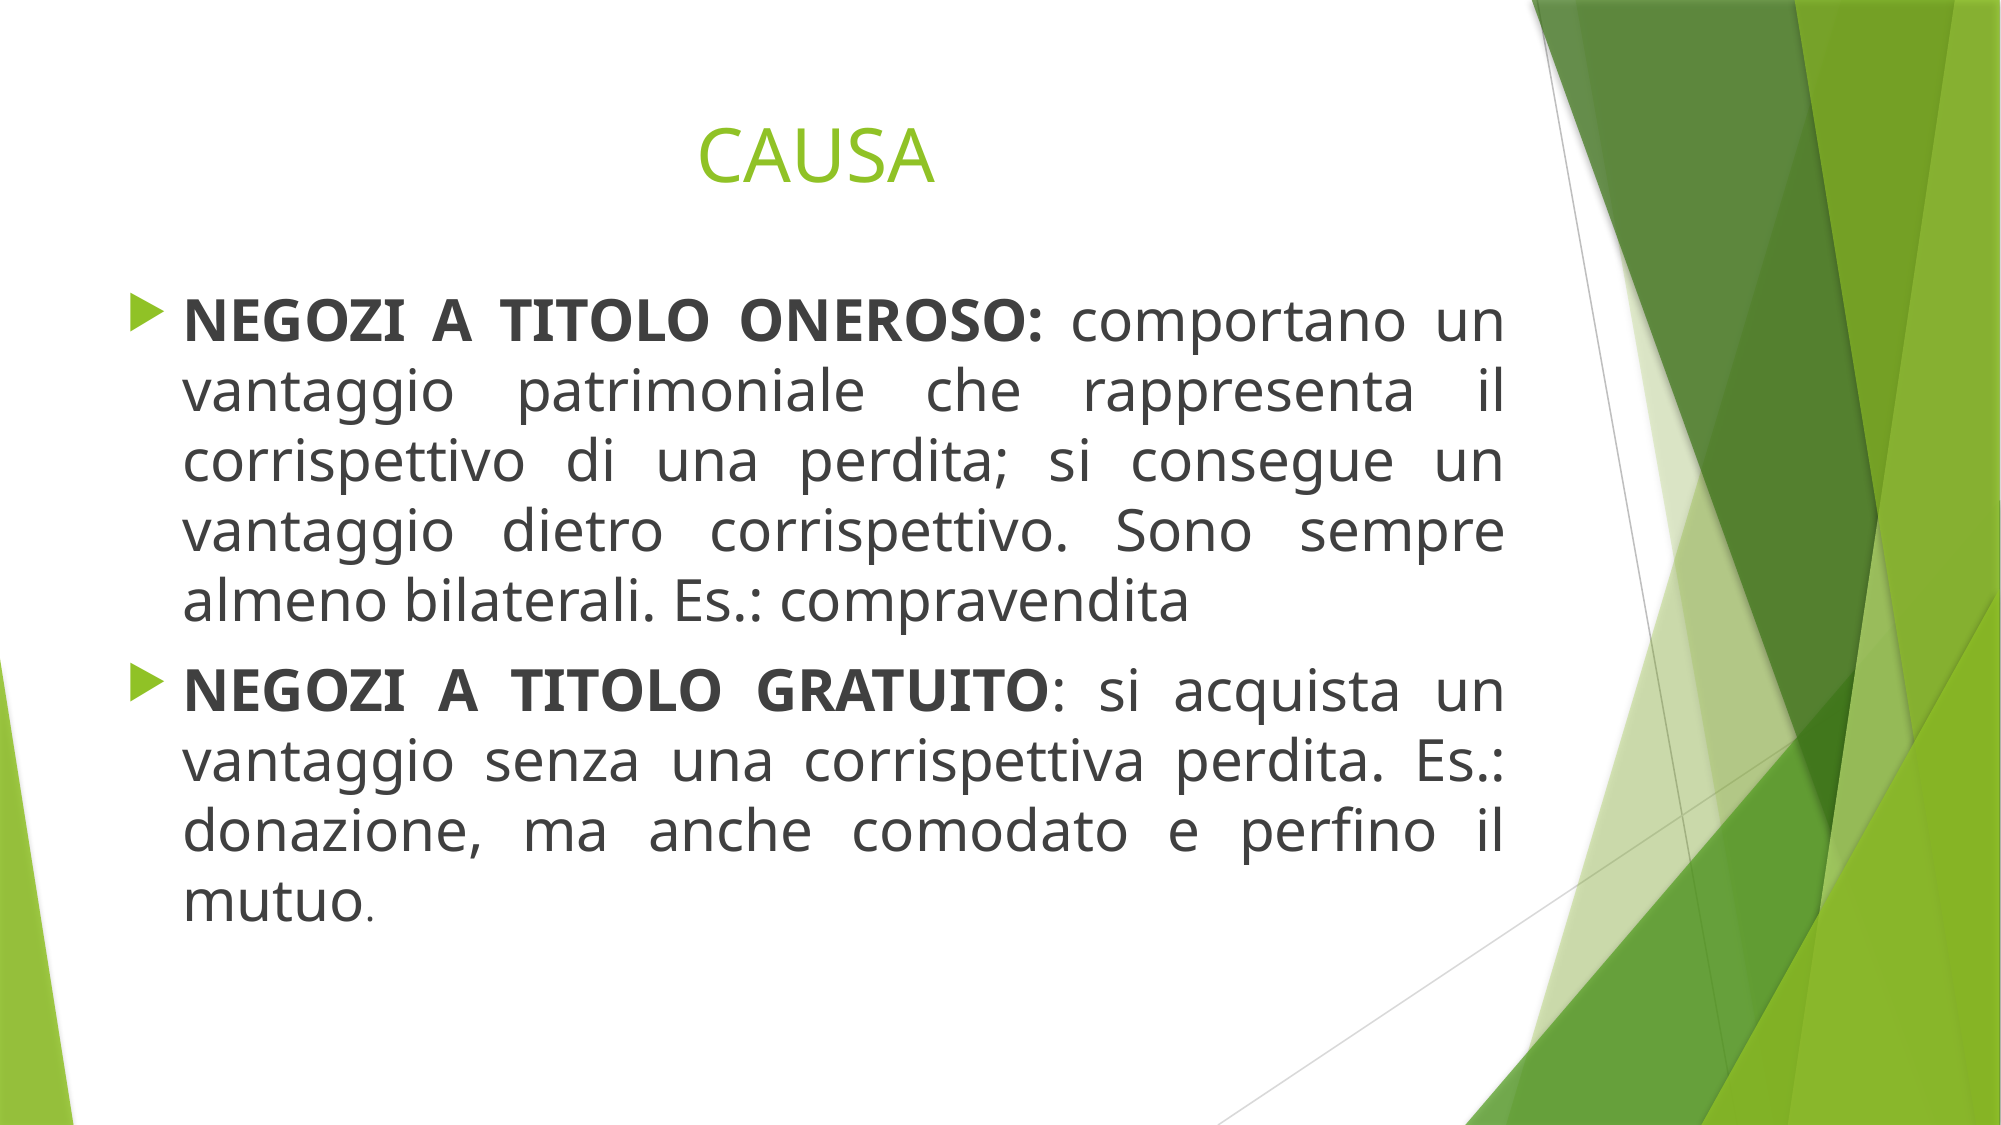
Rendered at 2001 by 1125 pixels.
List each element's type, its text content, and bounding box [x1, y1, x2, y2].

list NEGOZI A TITOLO ONEROSO: comportano un vantaggio patrimoniale che rappresenta il corrispettivo di una perdita; si consegue un vantaggio dietro corrispettivo. Sono sempre almeno bilaterali. Es.: compravendita NEGOZI A TITOLO GRATUITO: si acquista un vantaggio senza una corrispettiva perdita. Es.: donazione, ma anche comodato e perfino il mutuo. [111, 275, 1522, 991]
title CAUSA [111, 99, 1522, 275]
